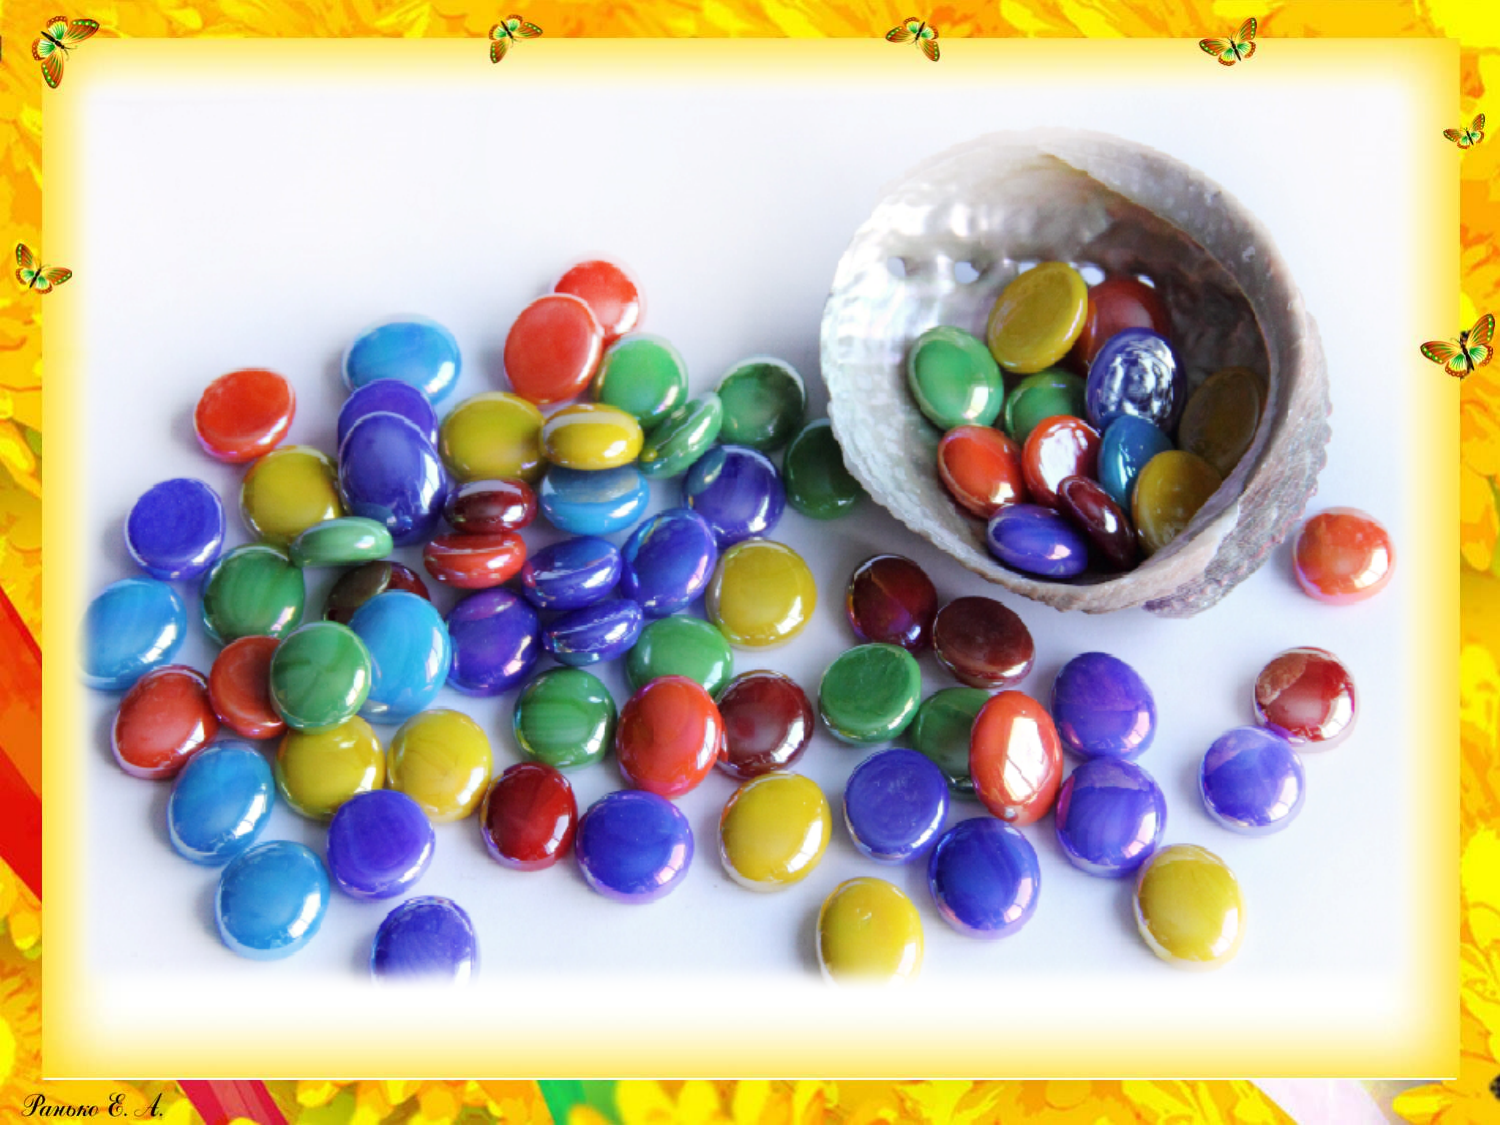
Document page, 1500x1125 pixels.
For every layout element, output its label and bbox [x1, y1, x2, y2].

list [70, 70, 1421, 992]
picture [0, 0, 1500, 1125]
